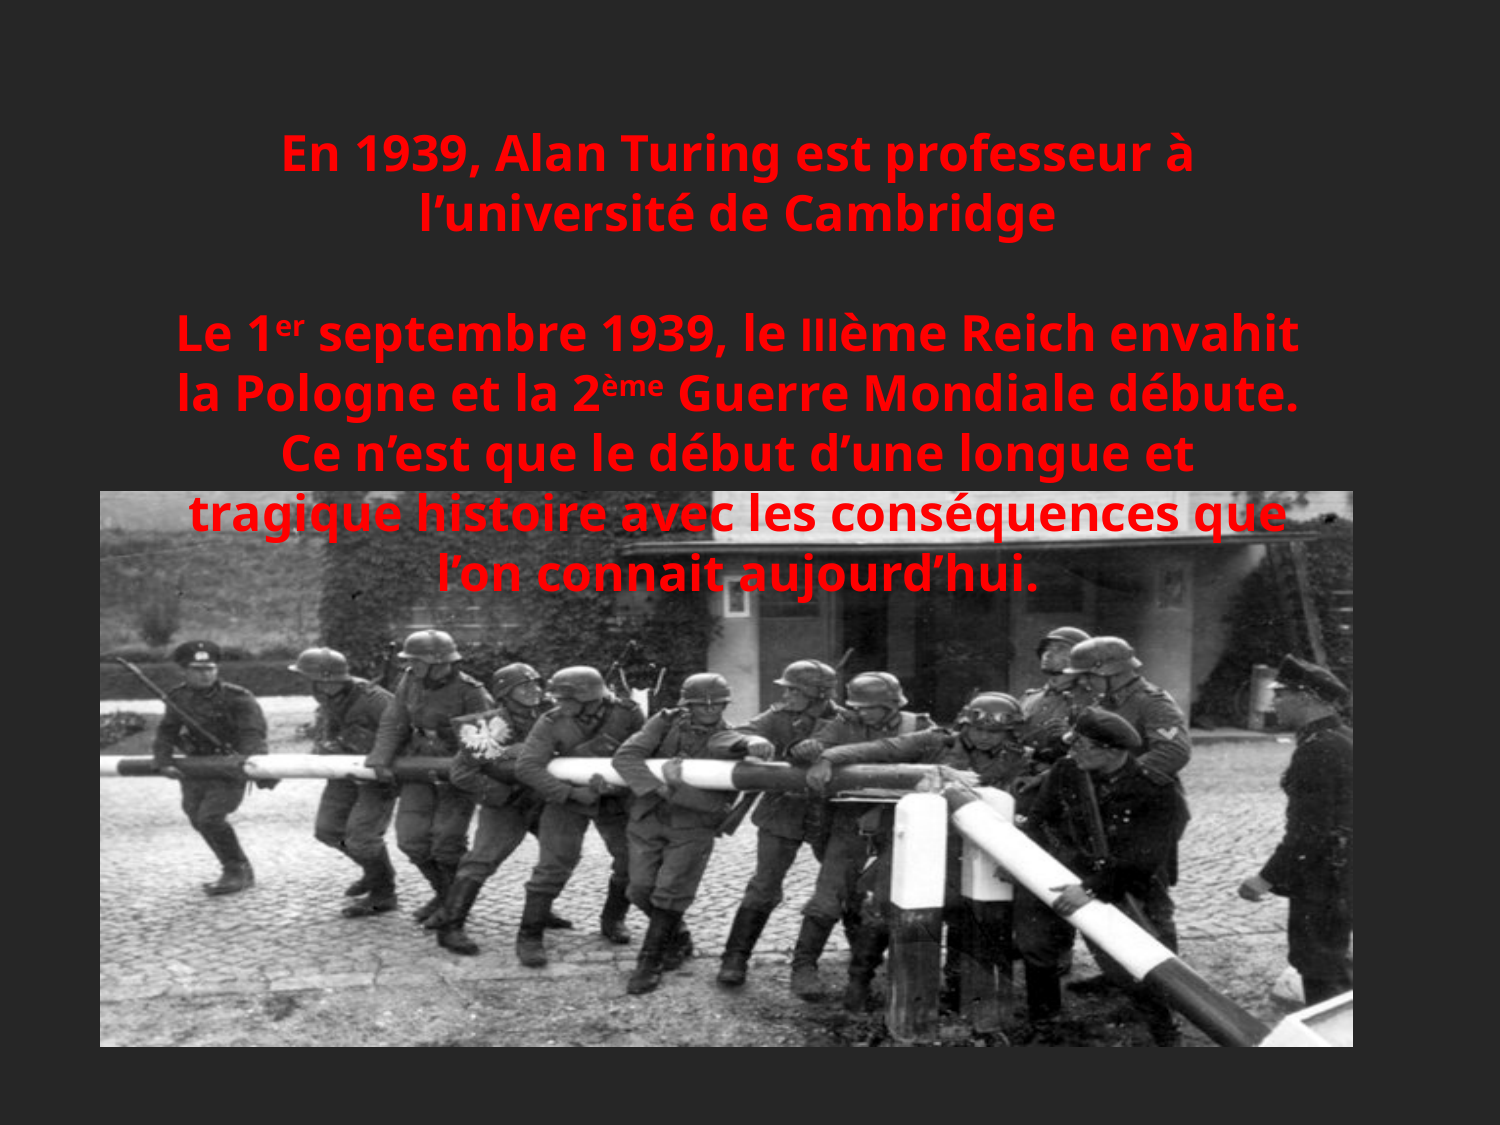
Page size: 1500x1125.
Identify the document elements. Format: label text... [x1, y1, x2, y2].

text_box En 1939, Alan Turing est professeur à l’université de Cambridge Le 1er septembre 1939, le IIIème Reich envahit la Pologne et la 2ème Guerre Mondiale débute. Ce n’est que le début d’une longue et tragique histoire avec les conséquences que l’on connait aujourd’hui. [159, 113, 1317, 490]
picture [100, 491, 1353, 1048]
